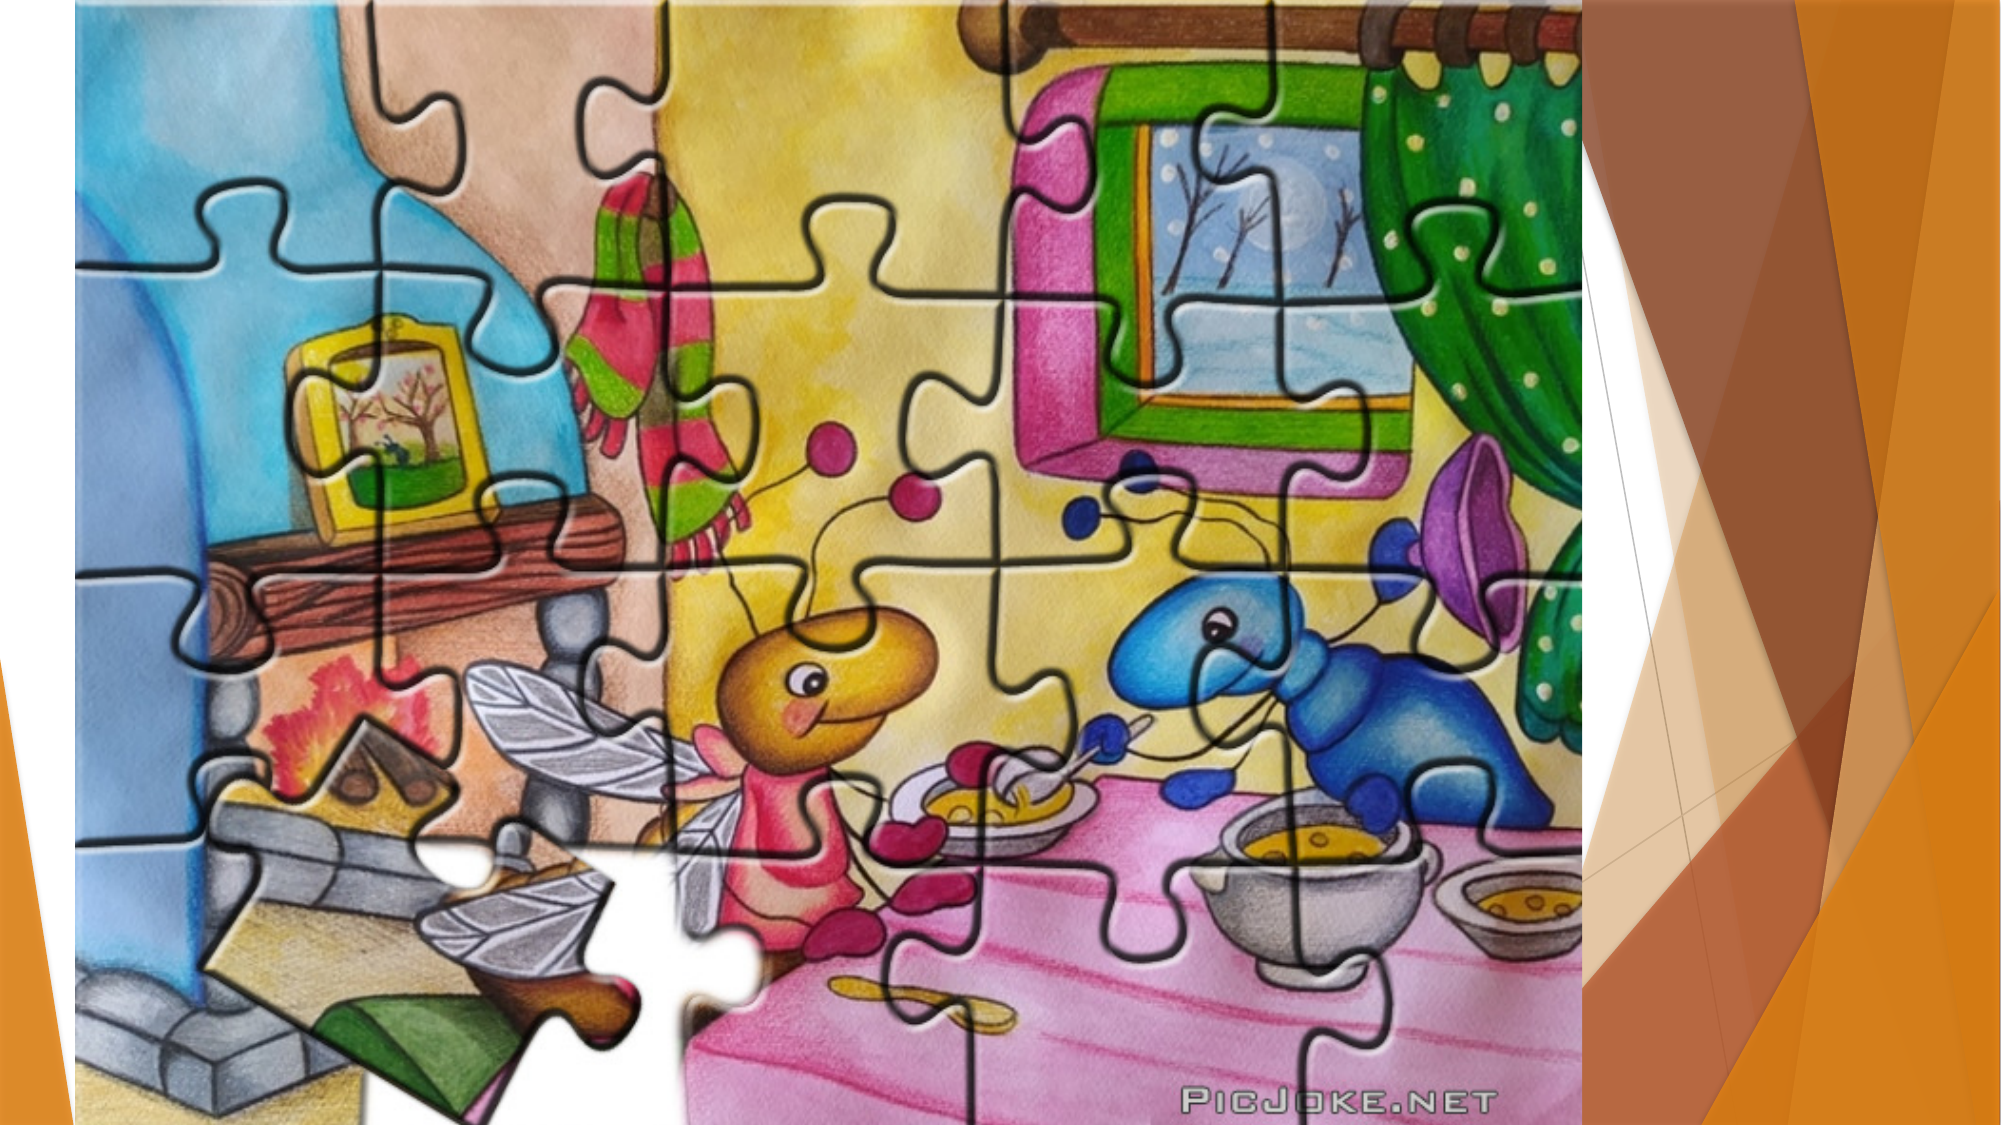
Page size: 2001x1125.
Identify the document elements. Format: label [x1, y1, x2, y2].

picture [74, 0, 1583, 1125]
